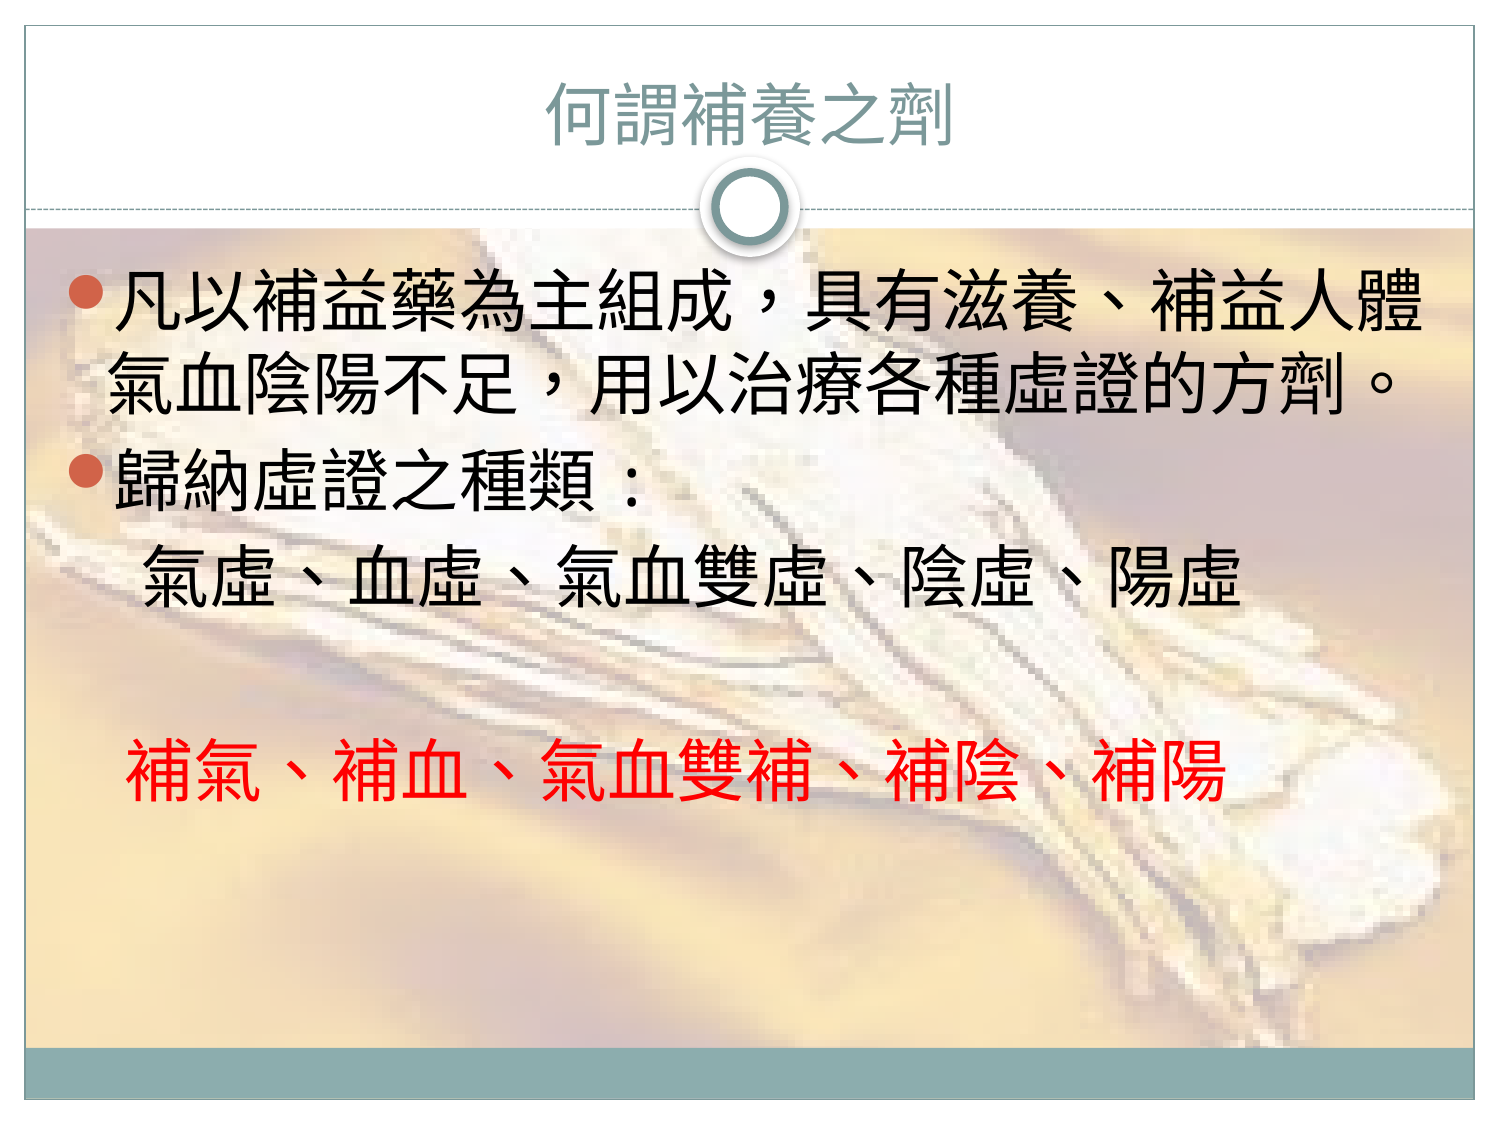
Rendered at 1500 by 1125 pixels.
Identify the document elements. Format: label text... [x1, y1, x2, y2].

title 何謂補養之劑 [49, 37, 1450, 162]
list 凡以補益藥為主組成，具有滋養、補益人體氣血陰陽不足，用以治療各種虛證的方劑。 歸納虛證之種類: 氣虛、血虛、氣血雙虛、陰虛、陽虛 補氣、補血、氣血雙補、補陰、補陽 [49, 250, 1445, 1001]
